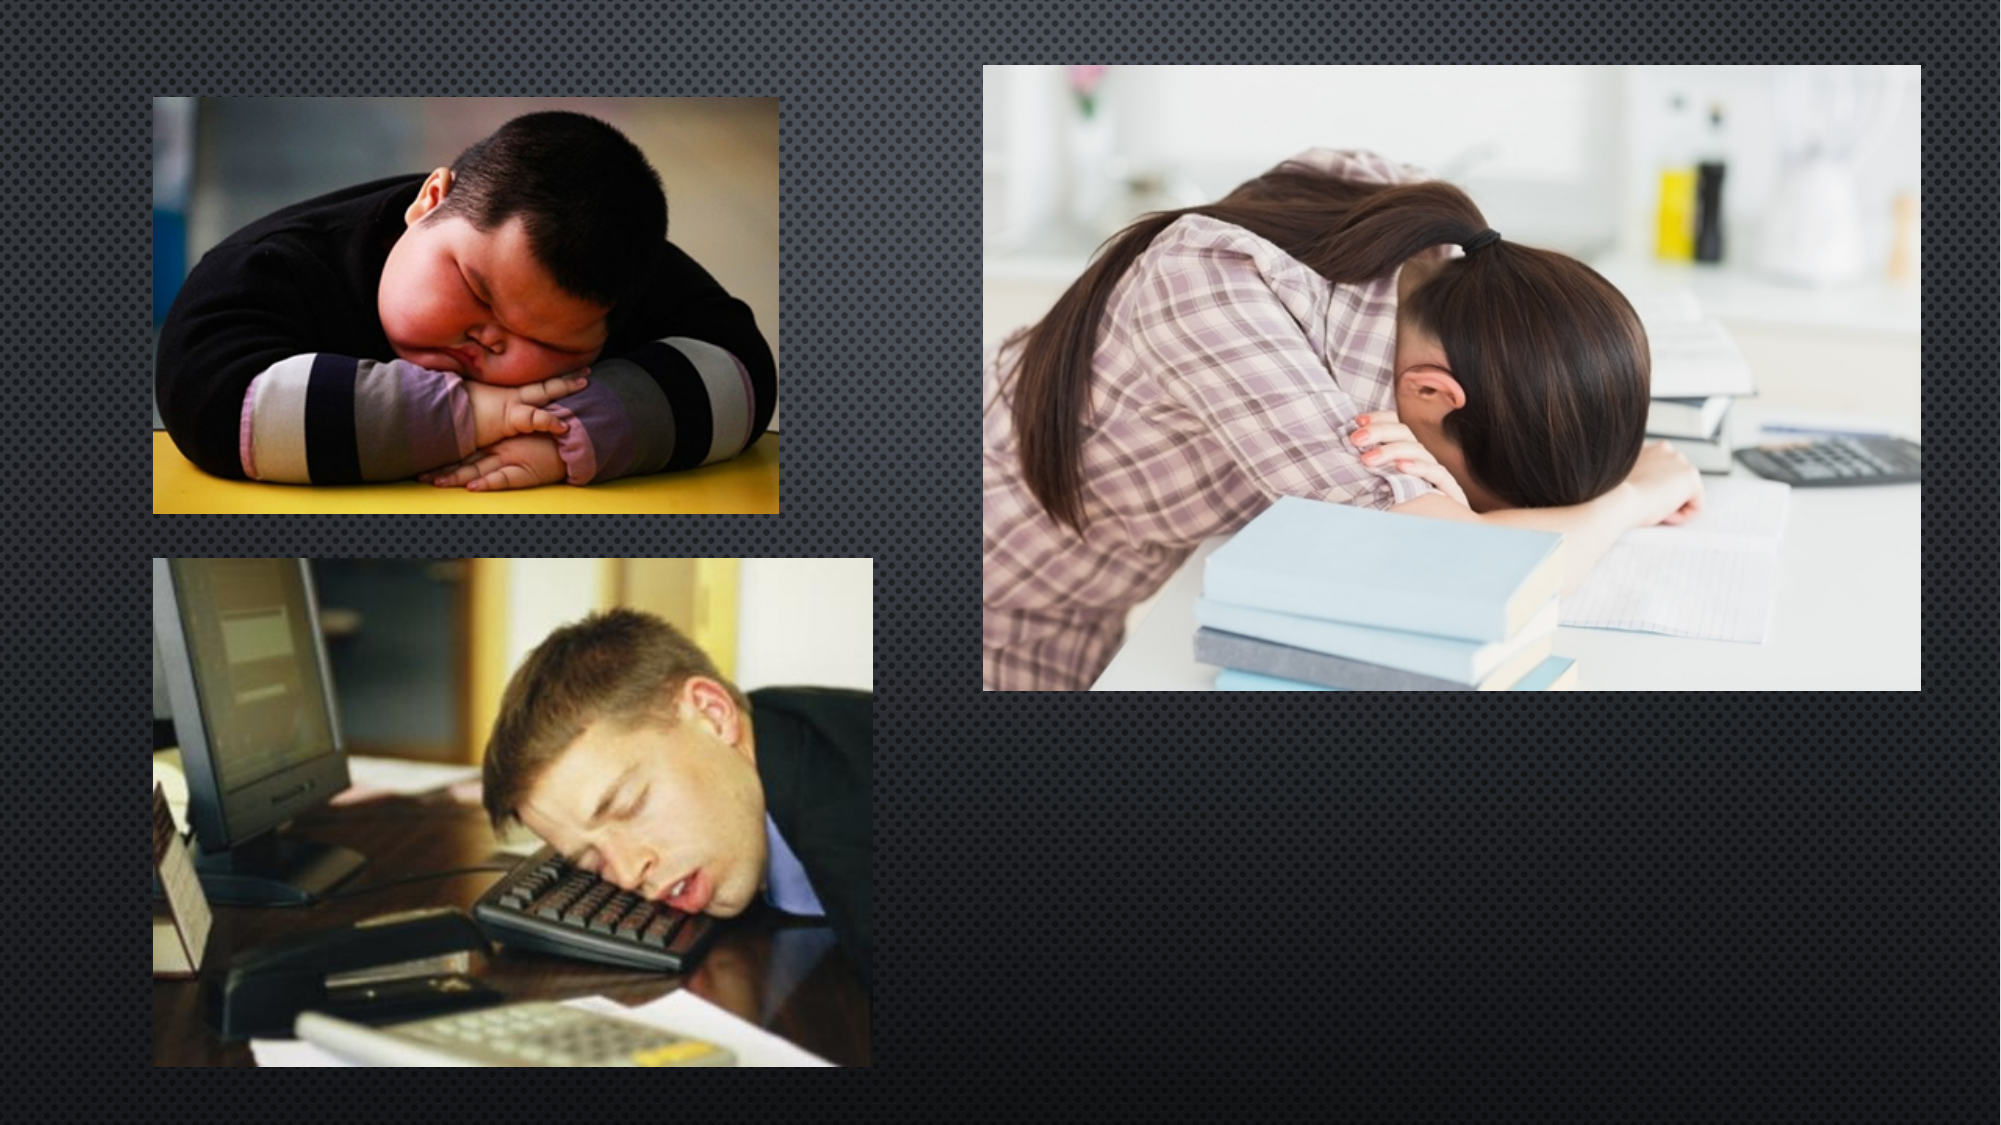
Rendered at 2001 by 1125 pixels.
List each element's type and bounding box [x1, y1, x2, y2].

picture [153, 558, 873, 1067]
picture [153, 97, 779, 514]
picture [983, 65, 1922, 692]
